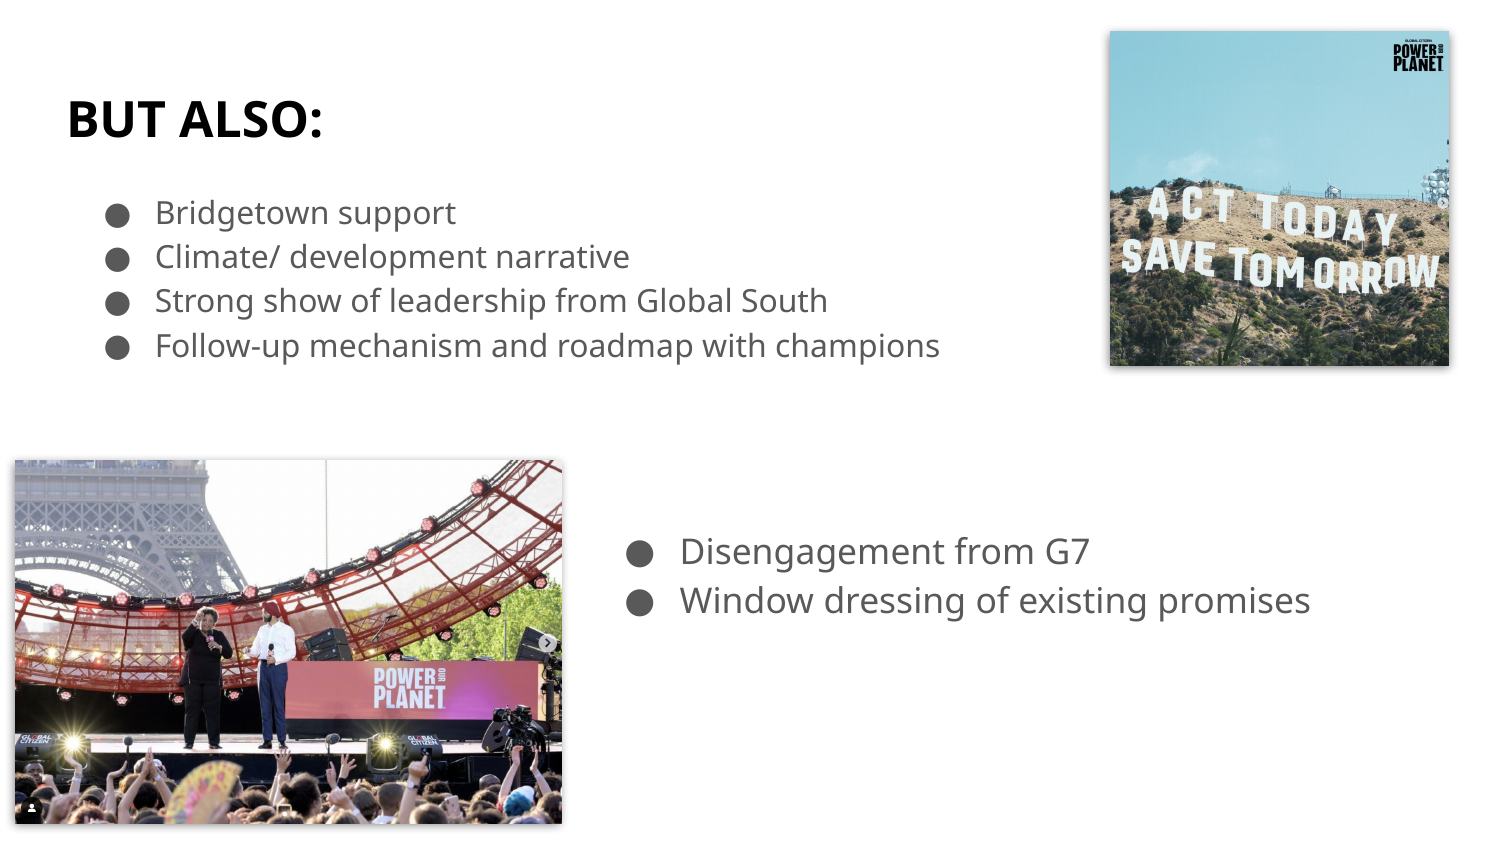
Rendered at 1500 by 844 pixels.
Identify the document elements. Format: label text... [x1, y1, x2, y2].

picture [15, 460, 562, 824]
list Bridgetown support Climate/ development narrative Strong show of leadership from Global South Follow-up mechanism and roadmap with champions [69, 172, 961, 422]
list Disengagement from G7 Window dressing of existing promises [589, 507, 1481, 757]
title BUT ALSO: [51, 72, 1102, 167]
picture [1110, 31, 1450, 366]
